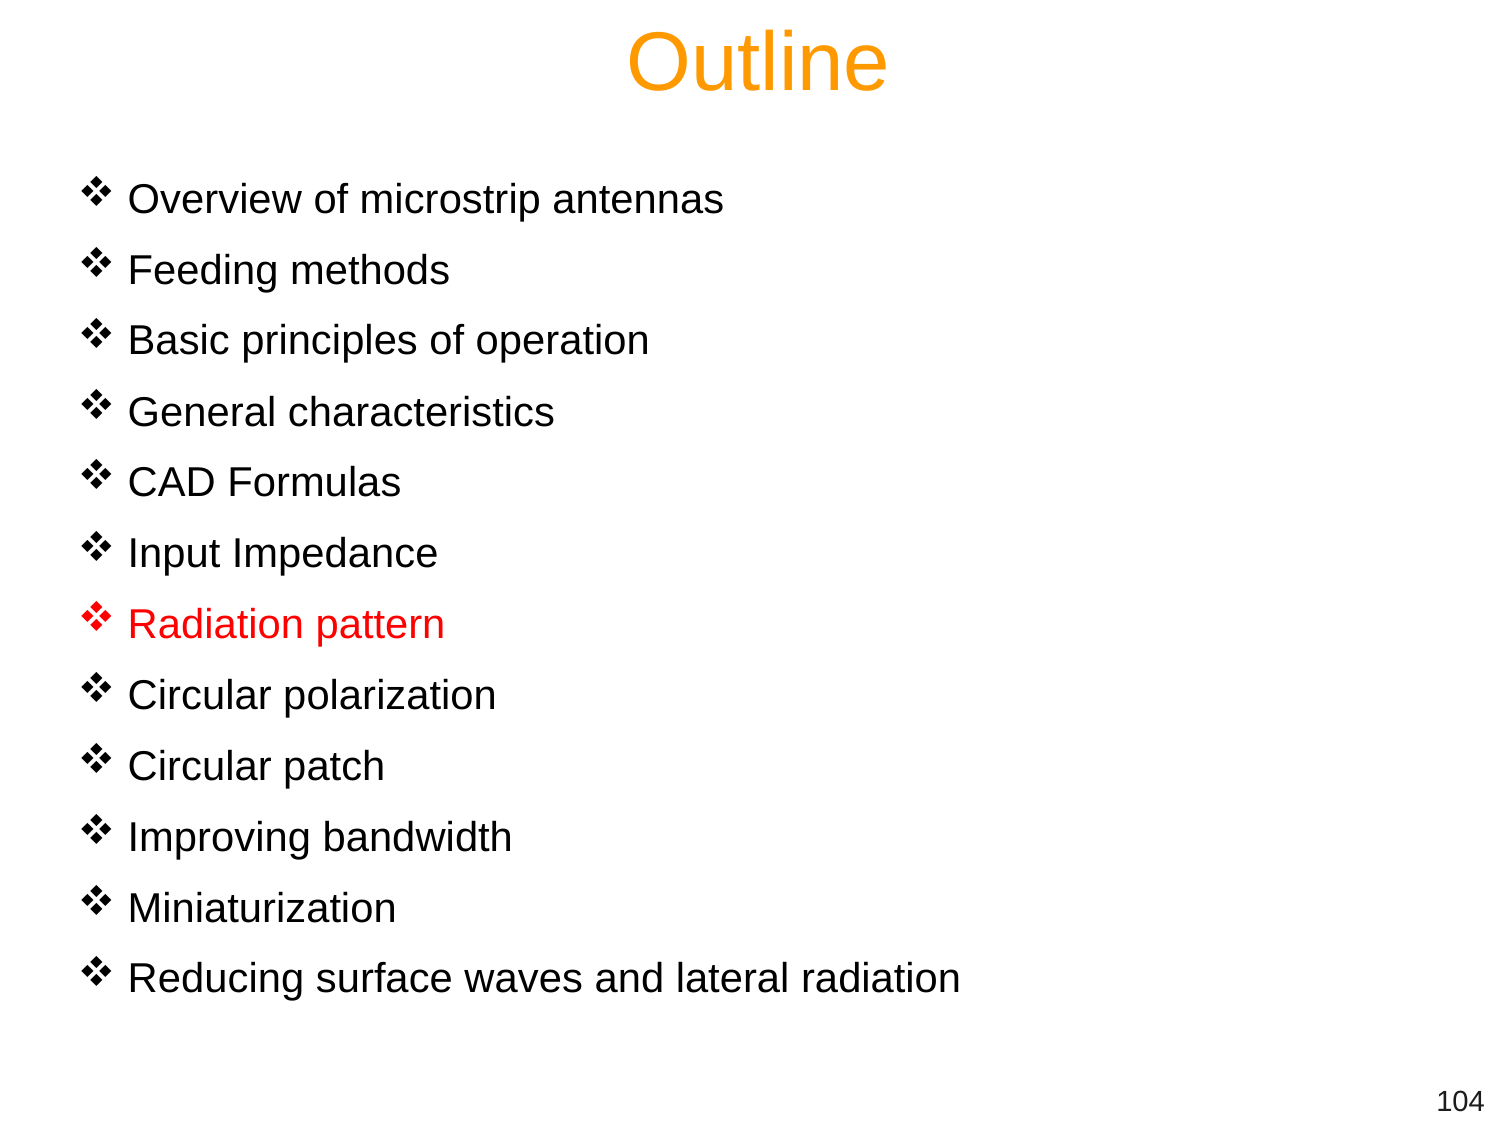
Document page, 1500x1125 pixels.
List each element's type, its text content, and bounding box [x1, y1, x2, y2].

text_box Overview of microstrip antennas Feeding methods Basic principles of operation General characteristics CAD Formulas Input Impedance Radiation pattern Circular polarization Circular patch Improving bandwidth Miniaturization Reducing surface waves and lateral radiation [63, 164, 1467, 1009]
slide_number 104 [1382, 1050, 1500, 1125]
text_box Outline [611, 0, 905, 115]
